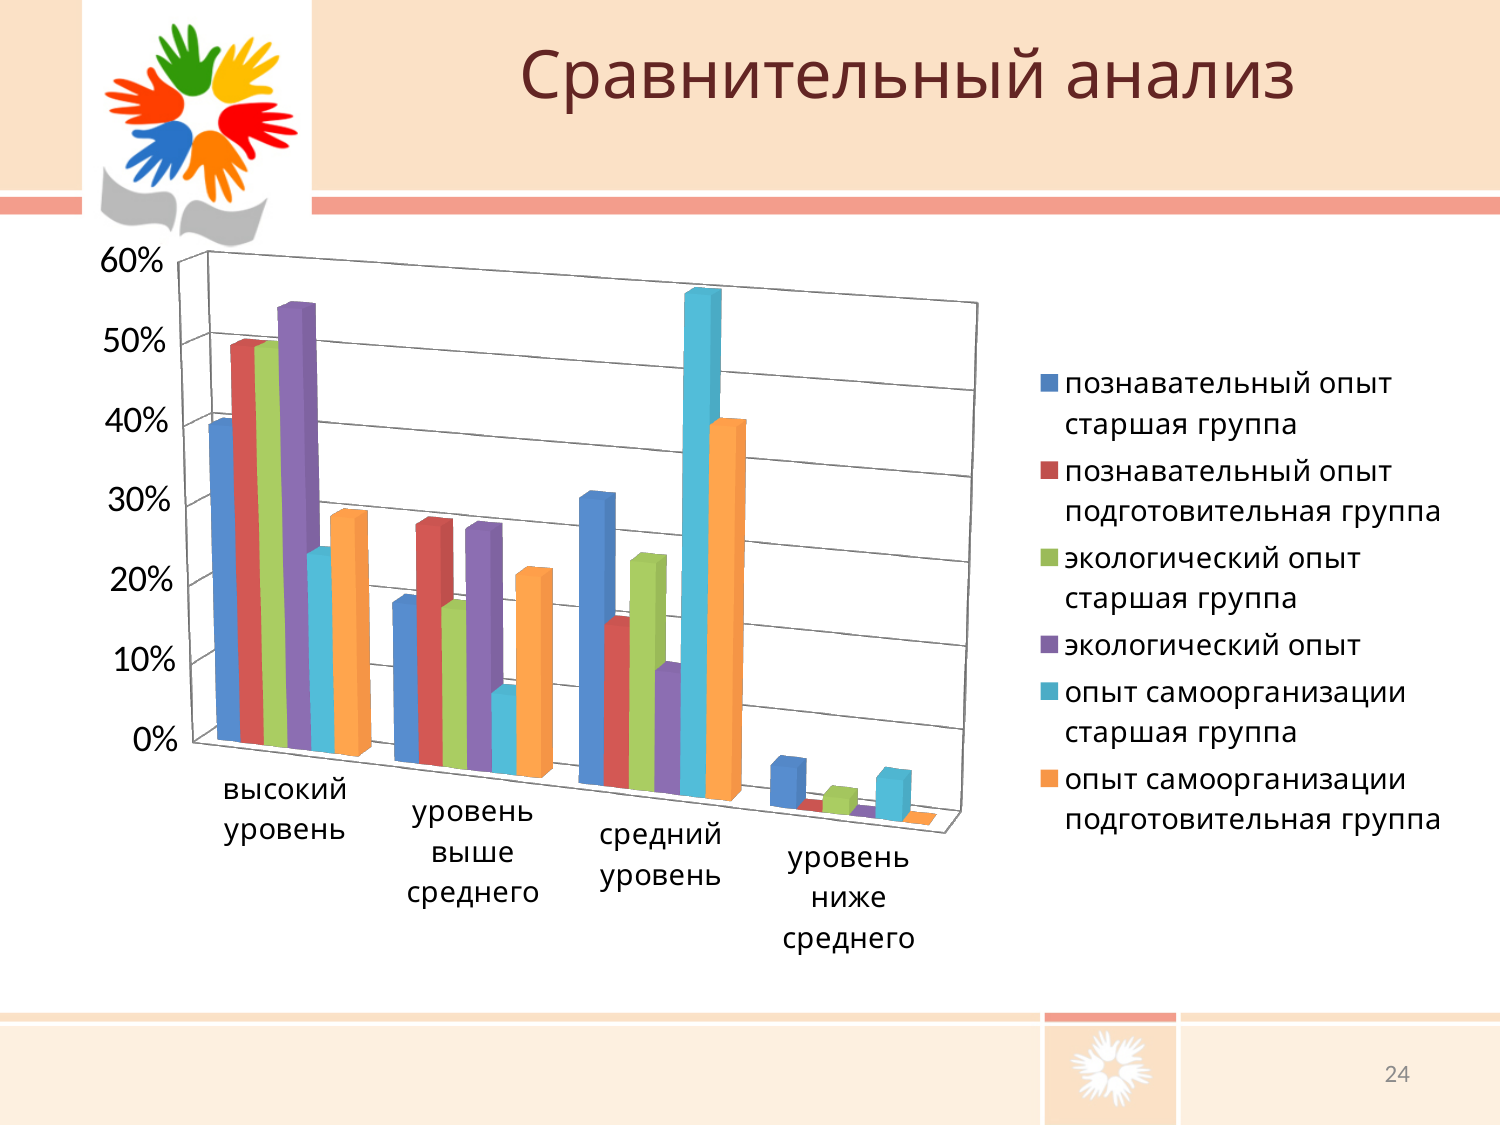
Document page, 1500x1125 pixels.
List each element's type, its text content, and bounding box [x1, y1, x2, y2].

slide_number 24 [1074, 1042, 1425, 1103]
picture [0, 0, 1500, 1125]
chart [46, 228, 1466, 973]
title Сравнительный анализ [316, 0, 1500, 173]
